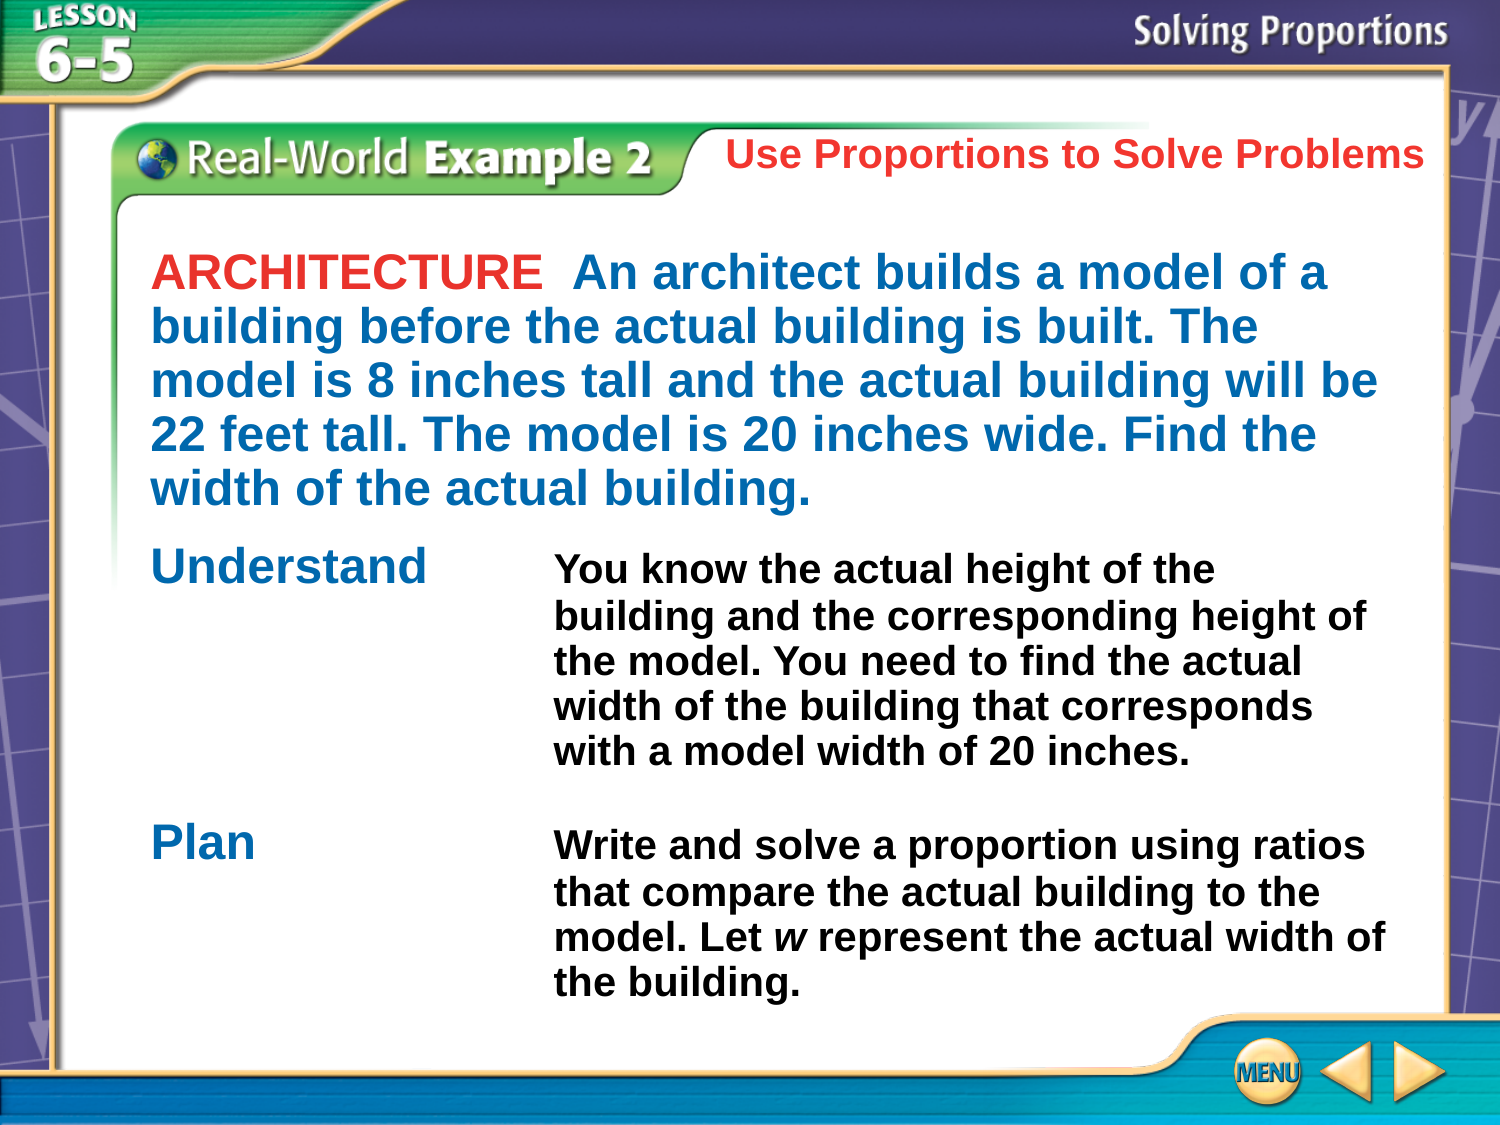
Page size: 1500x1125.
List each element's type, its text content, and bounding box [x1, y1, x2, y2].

text_box Plan Write and solve a proportion using ratios that compare the actual building to the model. Let w represent the actual width of the building. [87, 816, 1440, 1006]
picture [0, 0, 1500, 1125]
text_box Use Proportions to Solve Problems [718, 126, 1478, 177]
text_box ARCHITECTURE An architect builds a model of a building before the actual building is built. The model is 8 inches tall and the actual building will be 22 feet tall. The model is 20 inches wide. Find the width of the actual building. [143, 246, 1410, 517]
text_box Understand You know the actual height of the building and the corresponding height of the model. You need to find the actual width of the building that corresponds with a model width of 20 inches. [87, 540, 1415, 775]
picture [1003, 1024, 1500, 1117]
